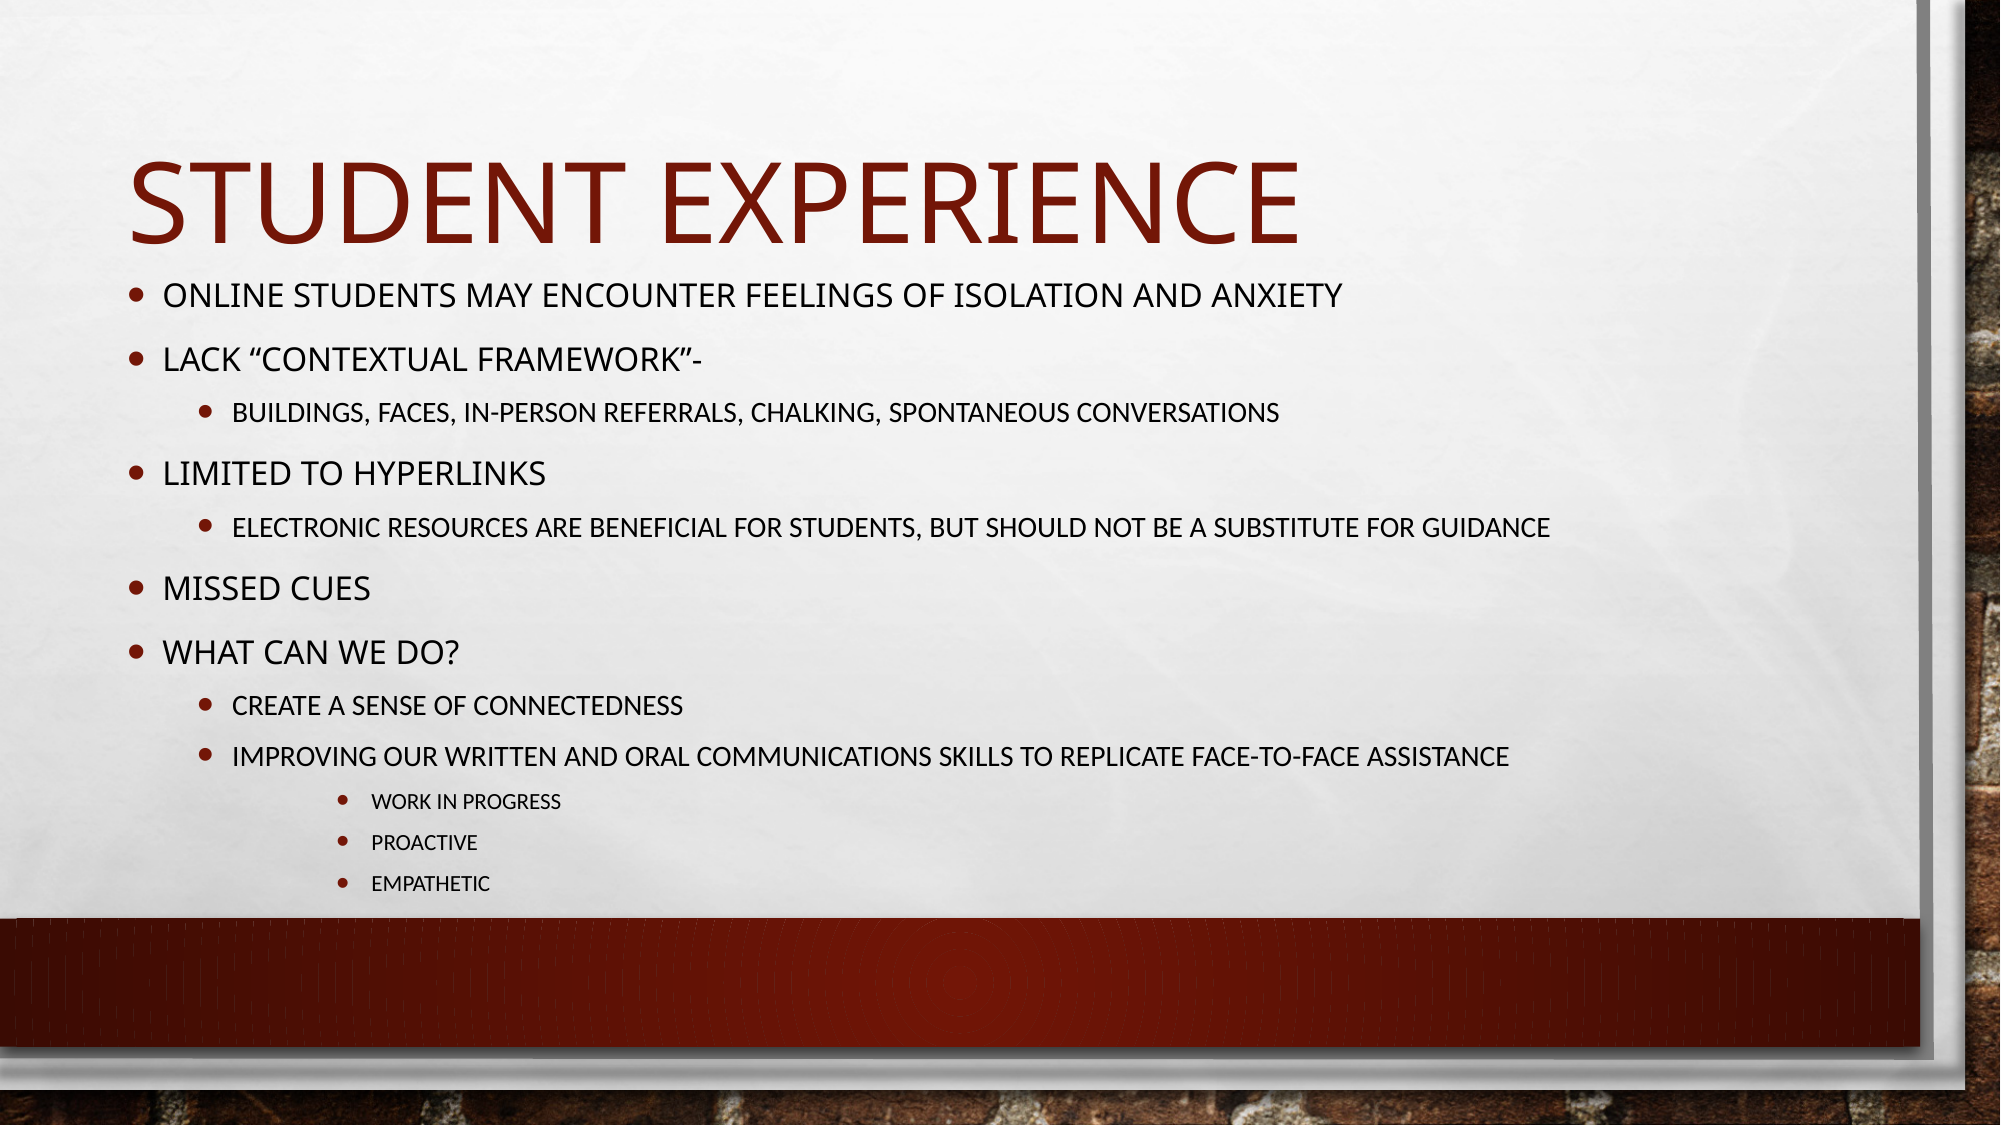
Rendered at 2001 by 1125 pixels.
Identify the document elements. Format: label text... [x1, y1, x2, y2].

title Student Experience [112, 112, 1818, 256]
list Online Students may encounter feelings of isolation and anxiety Lack “contextual framework”- buildings, faces, in-person referrals, Chalking, spontaneous conversations Limited to hyperlinks Electronic resources are beneficial for students, but should not be a substitute for guidance Missed Cues What can we do? Create a sense of connectedness Improving our written and oral communications skills to replicate face-to-face assistance Work in progress Proactive Empathetic [112, 256, 1818, 907]
picture [0, 0, 2000, 1125]
